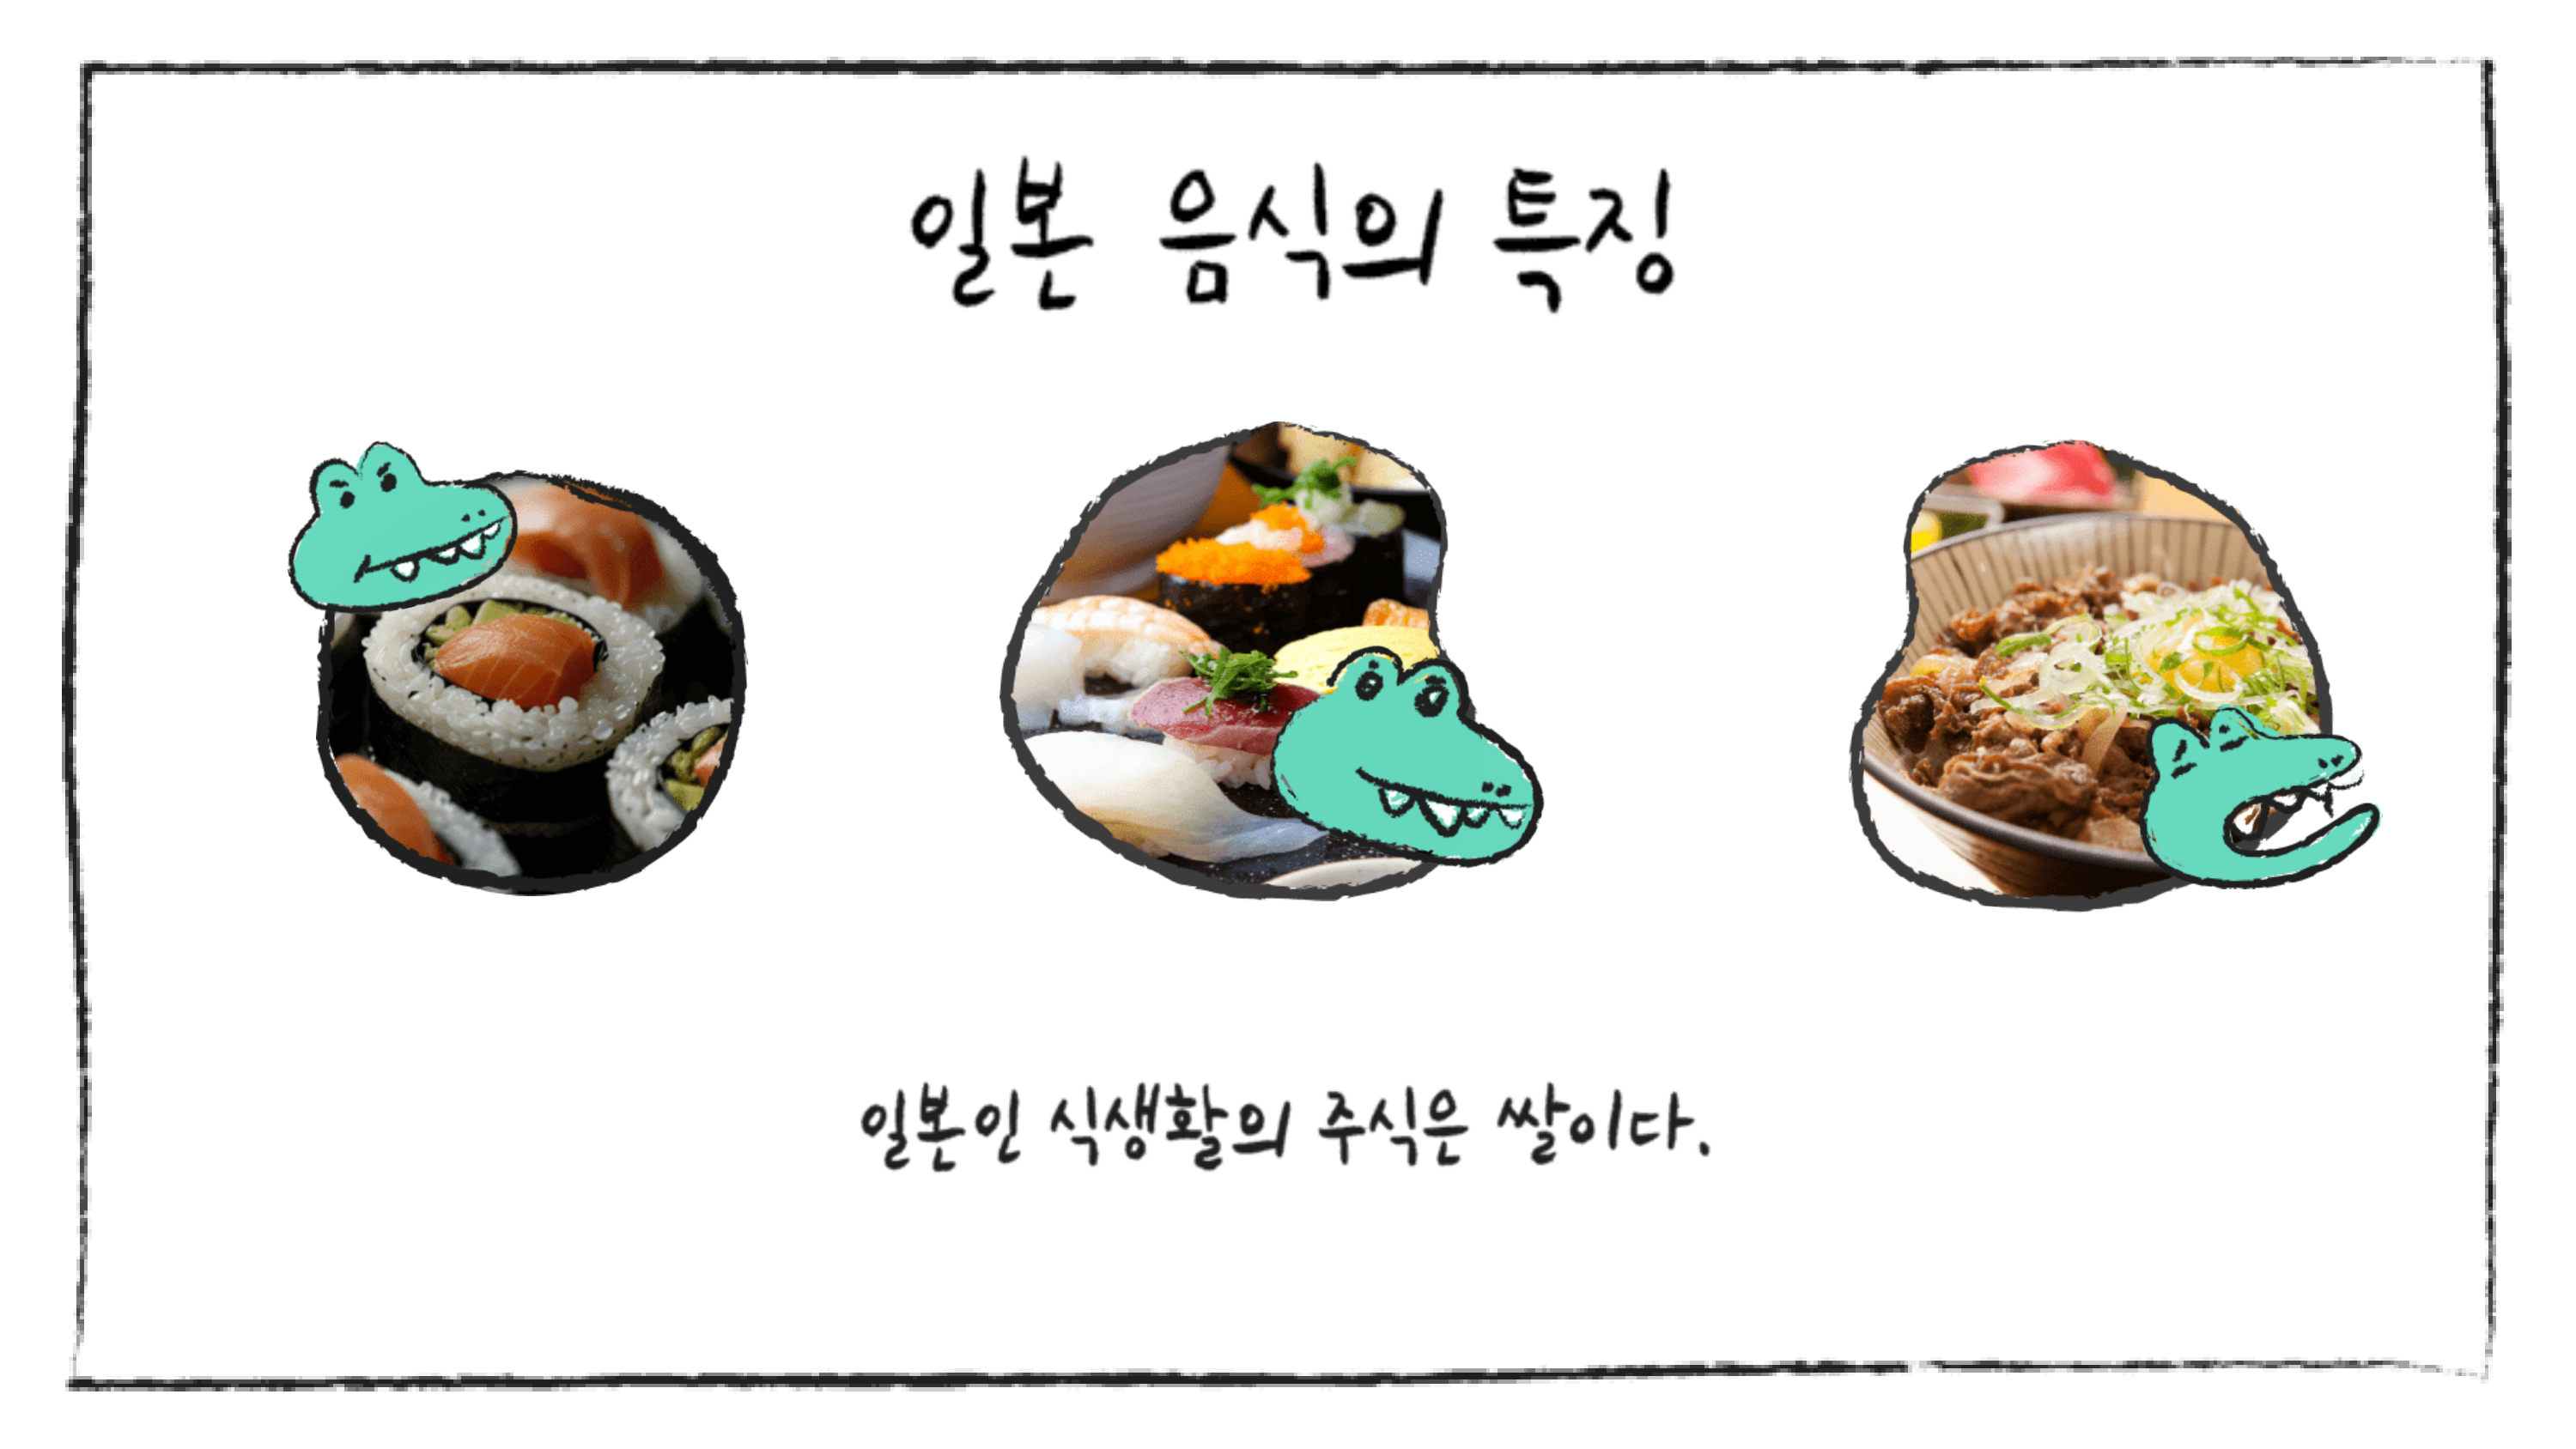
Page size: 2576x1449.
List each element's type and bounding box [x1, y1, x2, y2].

picture [62, 57, 2512, 1392]
